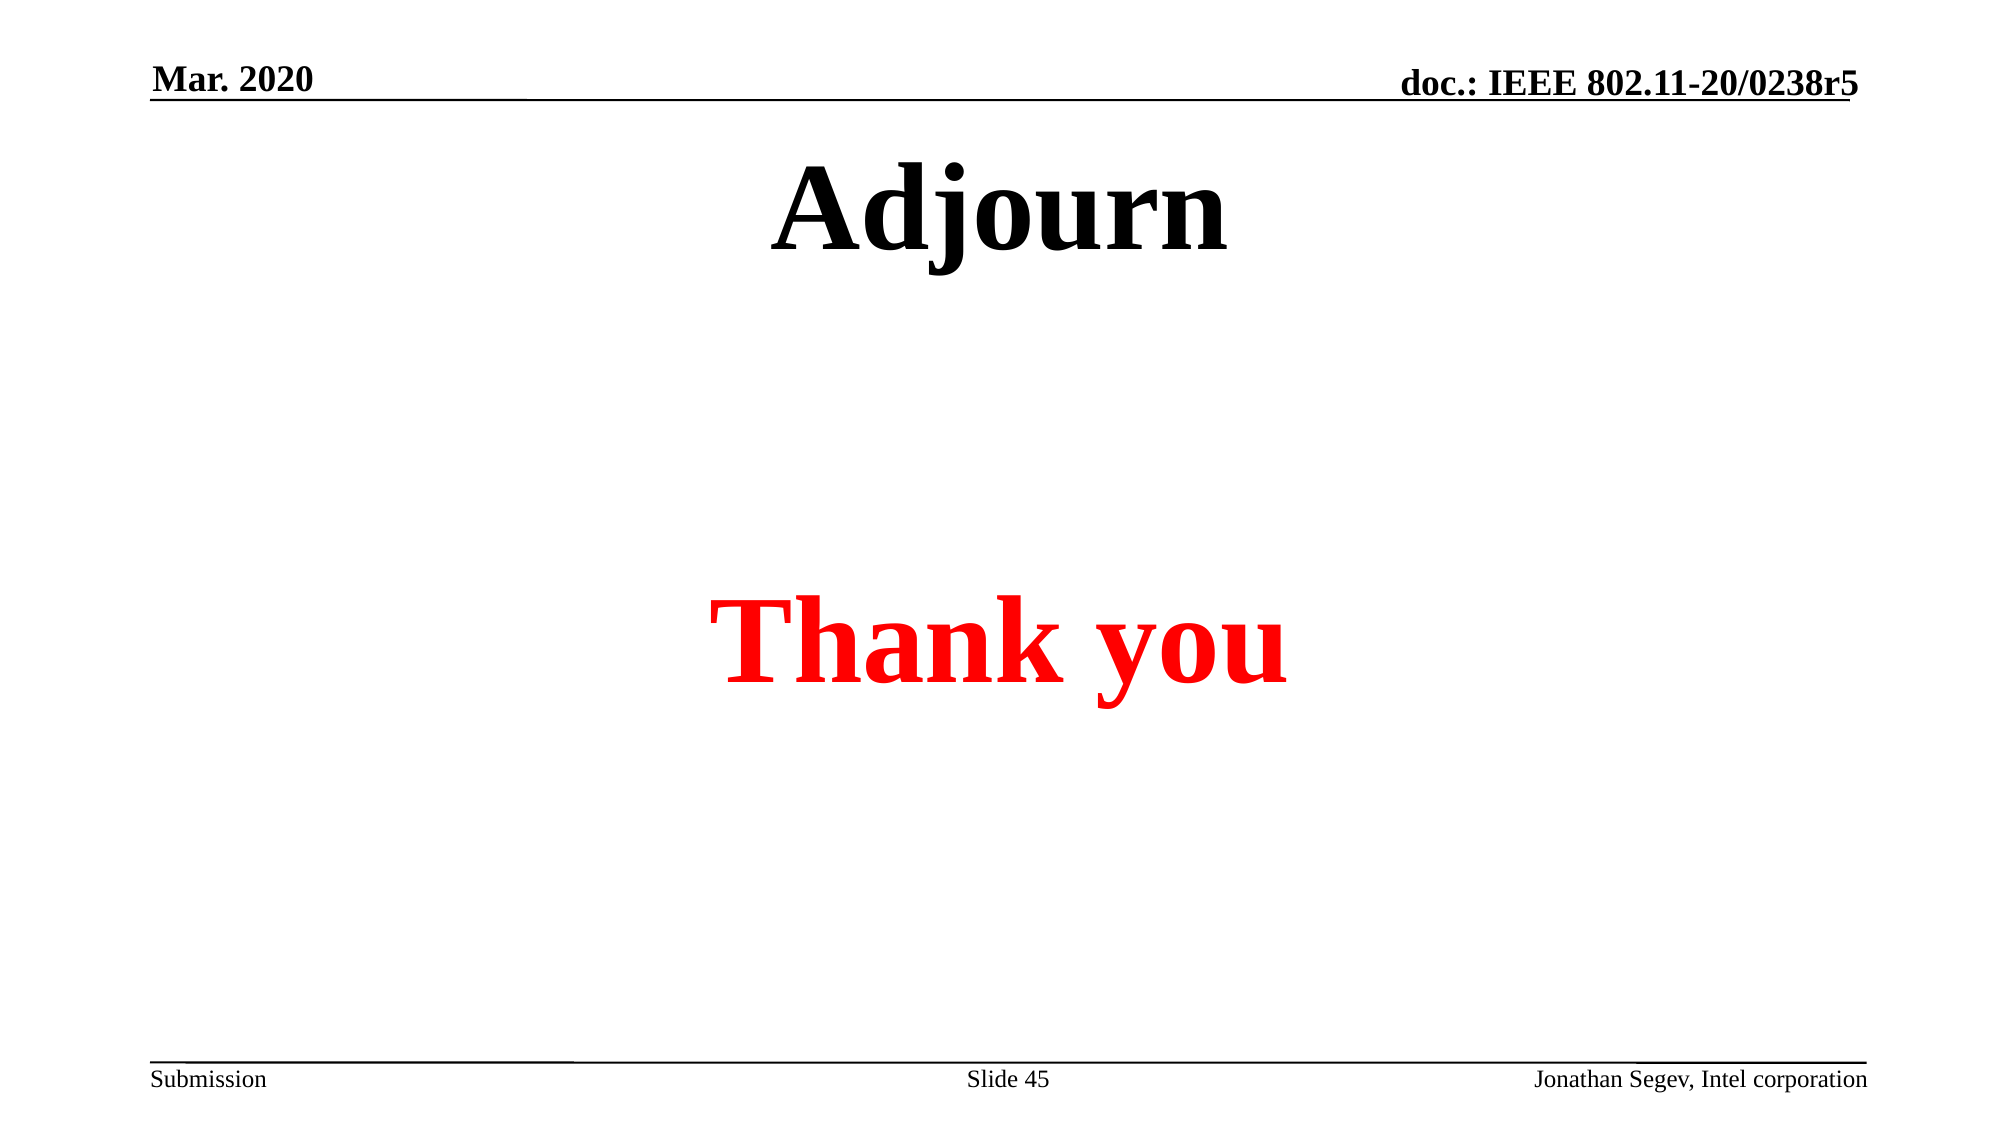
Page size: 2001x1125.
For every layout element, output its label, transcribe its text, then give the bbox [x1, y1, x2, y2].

slide_number Slide 45 [950, 1061, 1067, 1123]
title Adjourn [149, 112, 1850, 288]
list Thank you [149, 324, 1850, 1000]
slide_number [152, 54, 563, 100]
footer Jonathan Segev, Intel corporation [1171, 1061, 1869, 1093]
